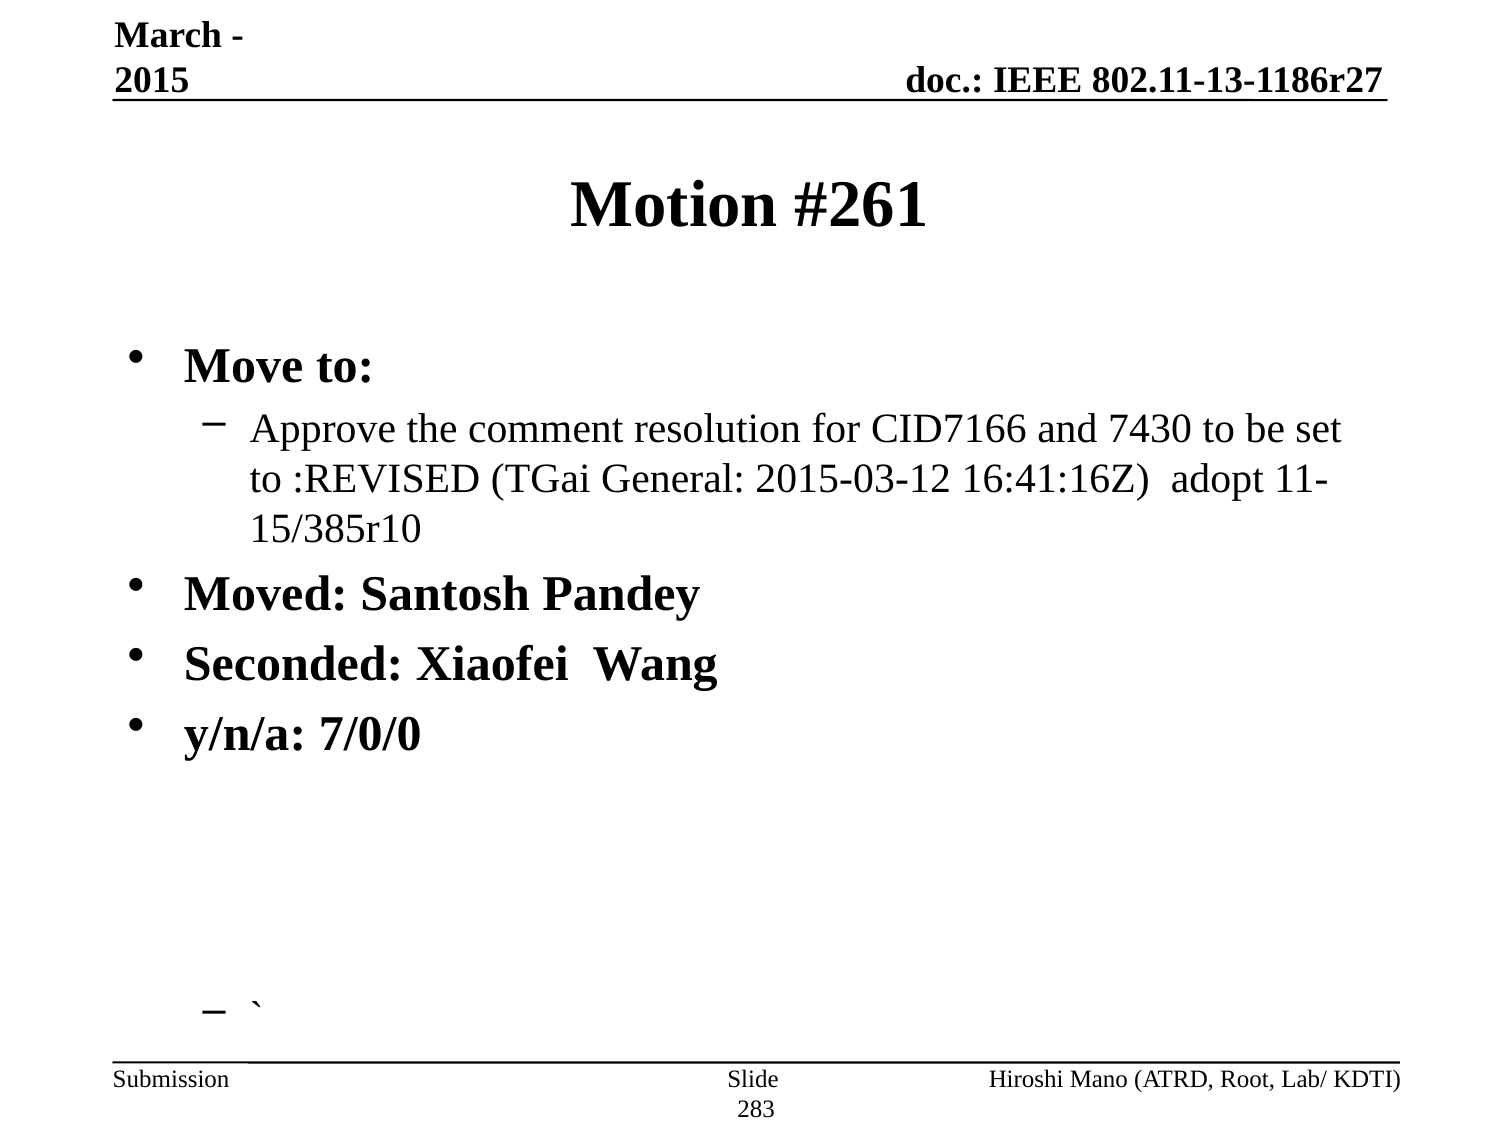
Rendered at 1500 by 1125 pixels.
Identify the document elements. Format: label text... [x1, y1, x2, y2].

slide_number Slide 283 [712, 1061, 800, 1093]
footer Hiroshi Mano (ATRD, Root, Lab/ KDTI) [984, 1061, 1402, 1093]
title Motion #261 [112, 112, 1388, 288]
slide_number March -2015 [114, 54, 273, 101]
list Move to: Approve the comment resolution for CID7166 and 7430 to be set to :REVISED (TGai General: 2015-03-12 16:41:16Z) adopt 11-15/385r10 Moved: Santosh Pandey Seconded: Xiaofei Wang y/n/a: 7/0/0 ` [112, 324, 1388, 1026]
